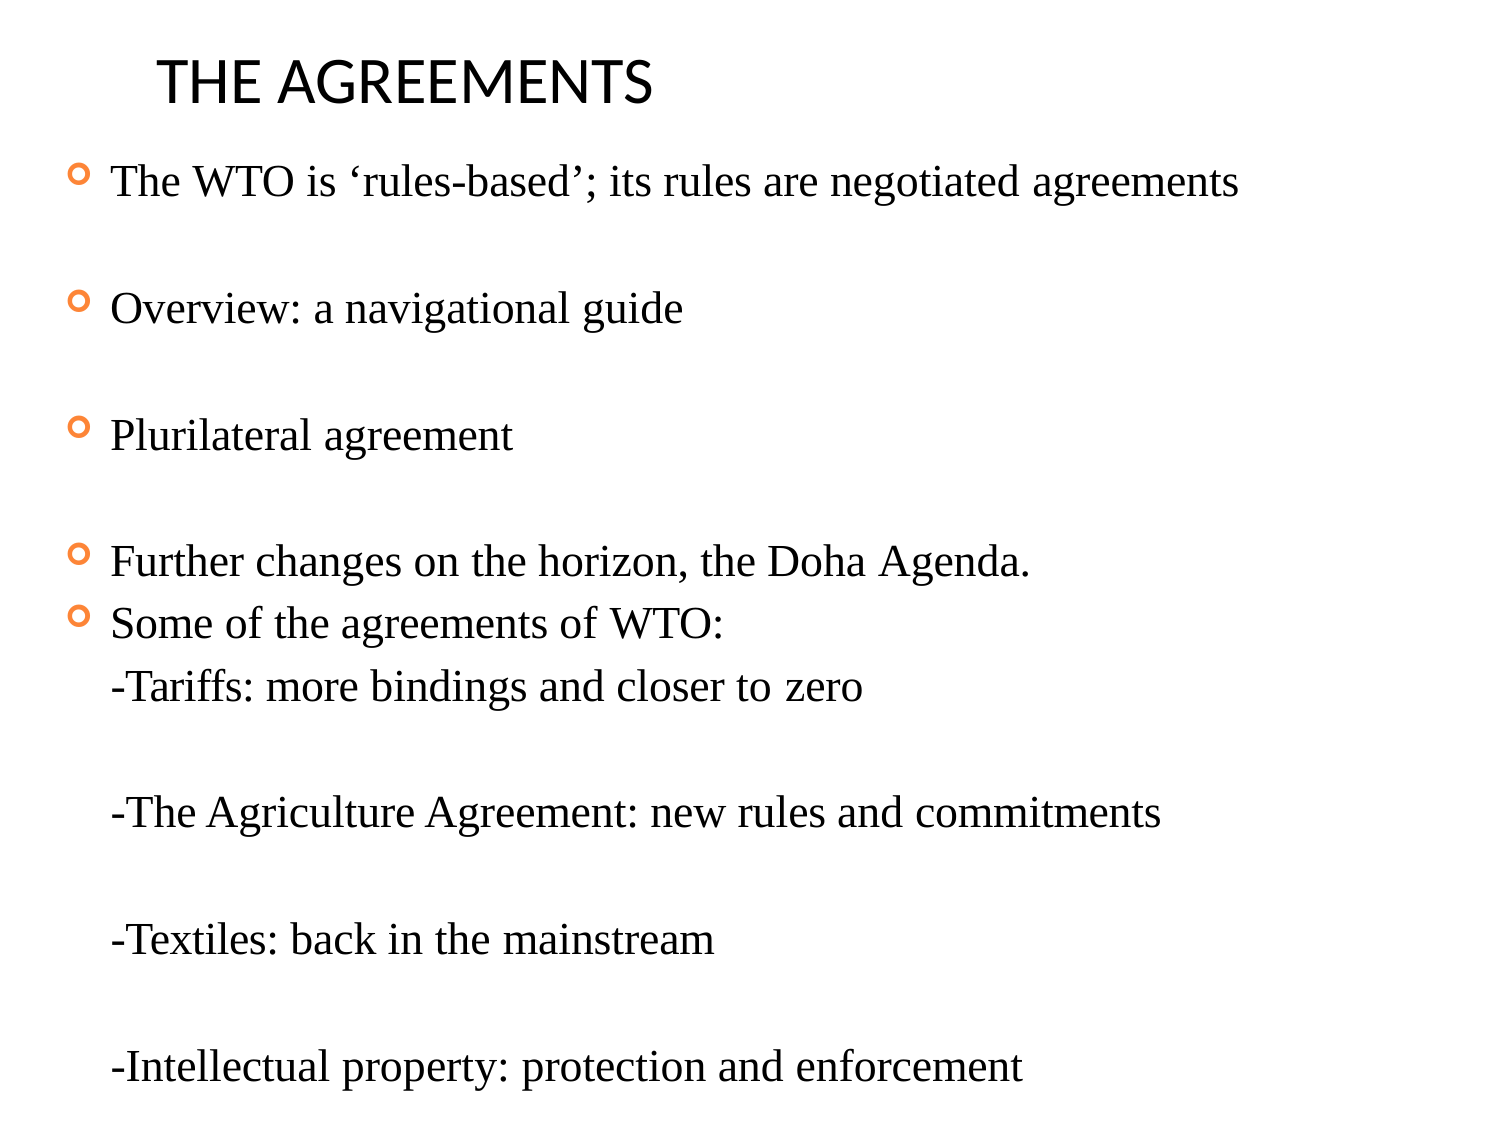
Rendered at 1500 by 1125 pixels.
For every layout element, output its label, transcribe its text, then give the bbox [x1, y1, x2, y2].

title THE AGREEMENTS [87, 0, 721, 148]
text_box The WTO is ‘rules-based’; its rules are negotiated agreements Overview: a navigational guide Plurilateral agreement Further changes on the horizon, the Doha Agenda. Some of the agreements of WTO: -Tariffs: more bindings and closer to zero -The Agriculture Agreement: new rules and commitments -Textiles: back in the mainstream -Intellectual property: protection and enforcement [62, 148, 1248, 1091]
